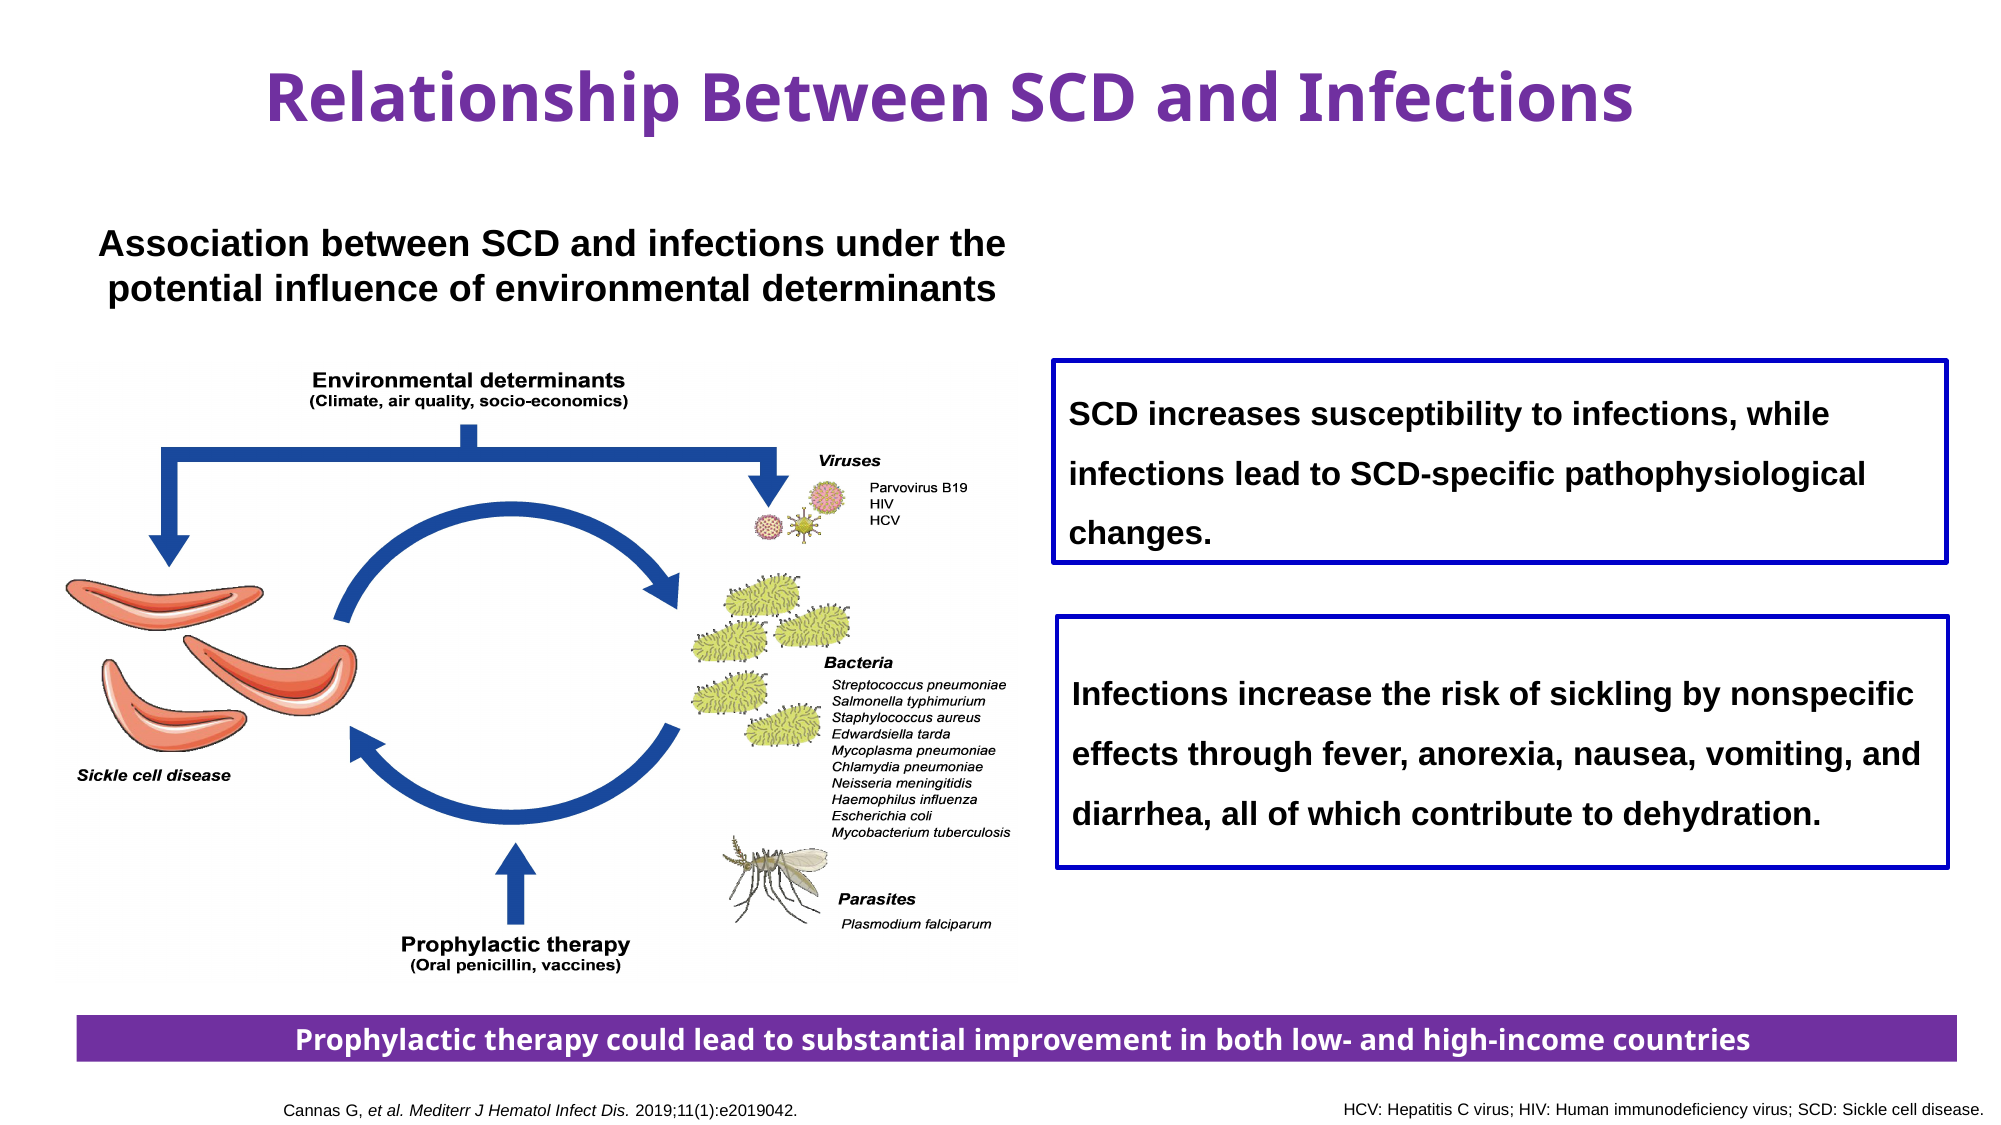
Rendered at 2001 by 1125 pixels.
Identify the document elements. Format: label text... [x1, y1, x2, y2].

text_box HCV: Hepatitis C virus; HIV: Human immunodeficiency virus; SCD: Sickle cell disease. [1328, 1091, 2000, 1125]
text_box Cannas G, et al. Mediterr J Hematol Infect Dis. 2019;11(1):e2019042. [268, 1082, 1746, 1125]
text_box Infections increase the risk of sickling by nonspecific effects through fever, anorexia, nausea, vomiting, and diarrhea, all of which contribute to dehydration. [1056, 616, 1949, 868]
text_box Relationship Between SCD and Infections [249, 59, 1651, 143]
text_box Prophylactic therapy could lead to substantial improvement in both low- and high-income countries [75, 1014, 1958, 1063]
picture [55, 361, 1018, 984]
text_box Association between SCD and infections under the potential influence of environmental determinants [52, 212, 1053, 317]
text_box SCD increases susceptibility to infections, while infections lead to SCD-specific pathophysiological changes. [1053, 360, 1947, 563]
